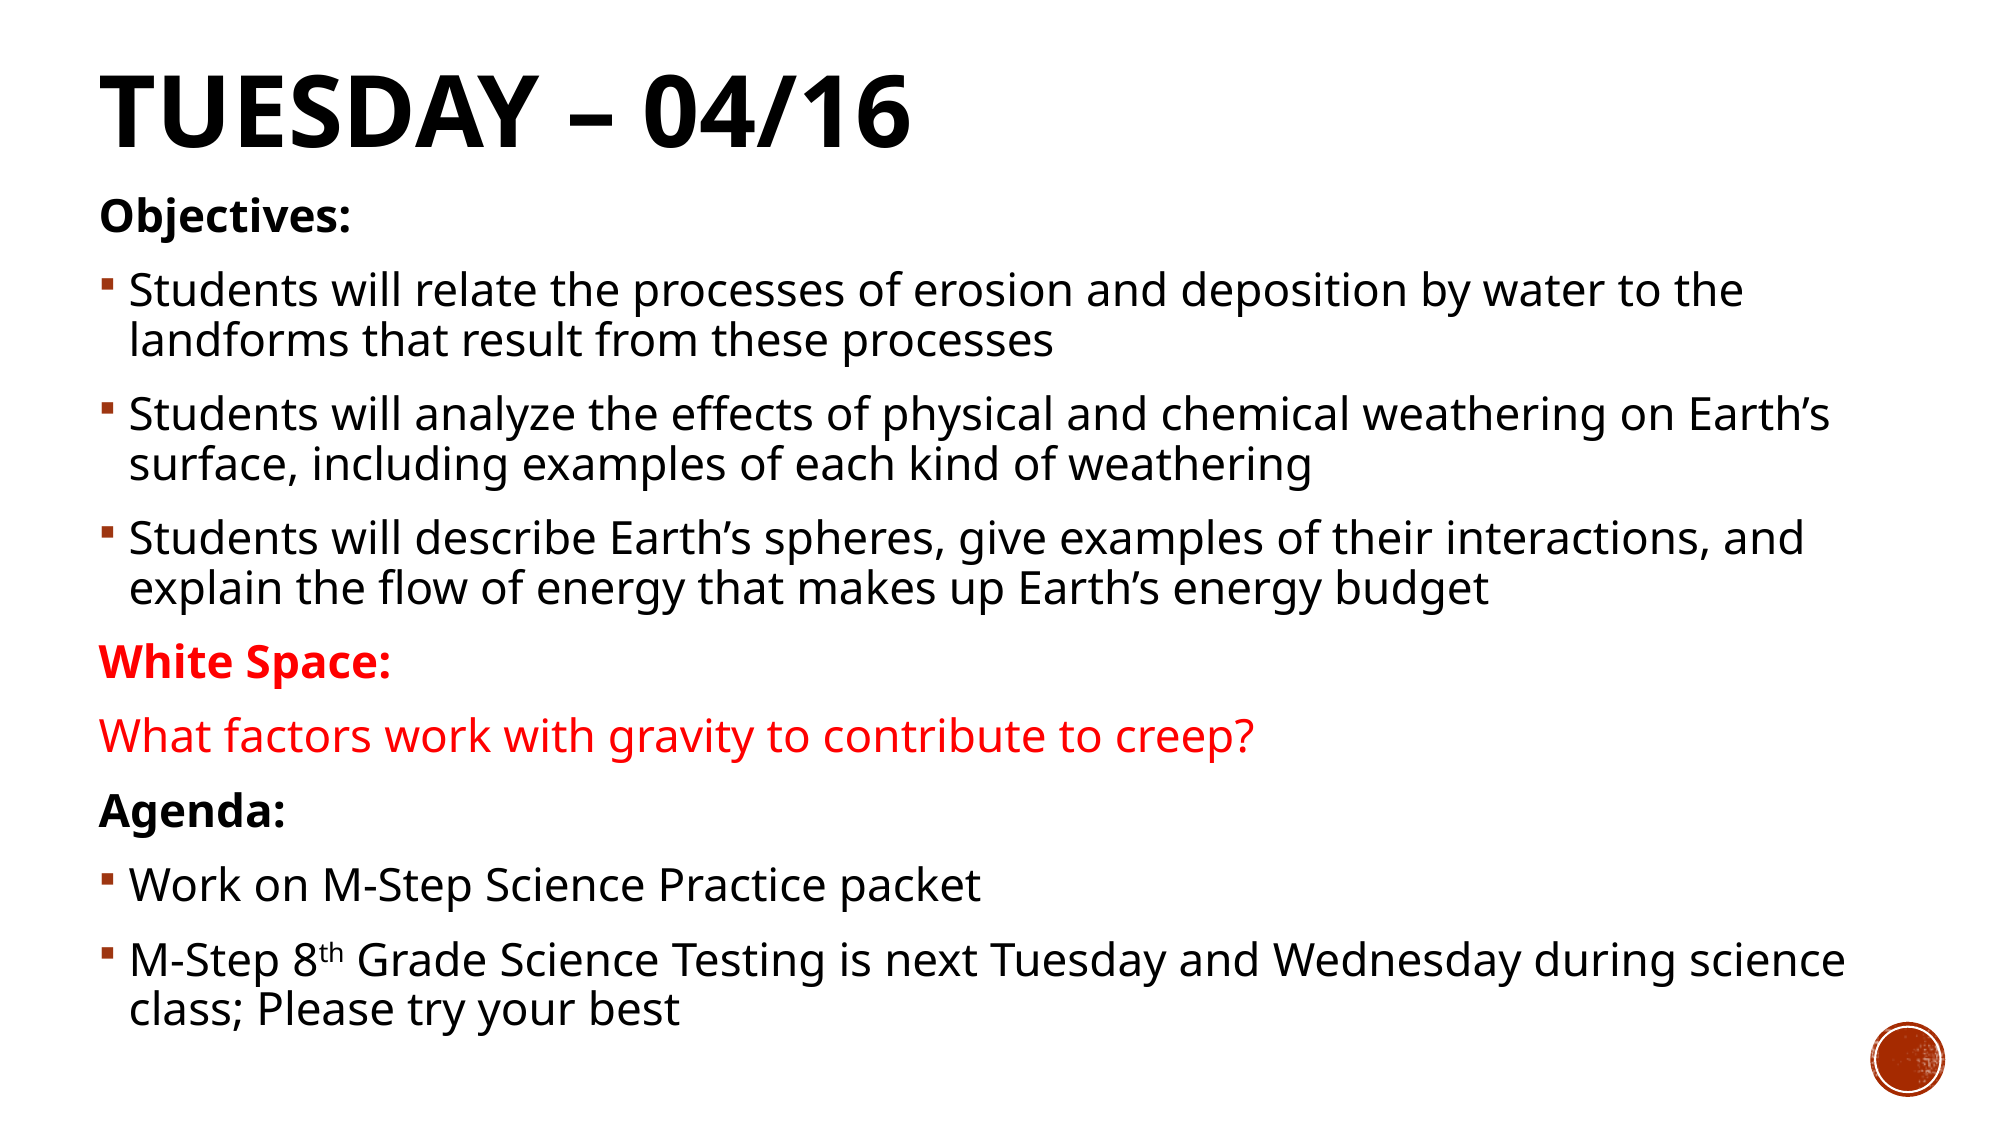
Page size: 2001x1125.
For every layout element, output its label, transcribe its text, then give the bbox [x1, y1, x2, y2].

title Tuesday – 04/16 [83, 44, 1869, 185]
list Objectives: Students will relate the processes of erosion and deposition by water to the landforms that result from these processes Students will analyze the effects of physical and chemical weathering on Earth’s surface, including examples of each kind of weathering Students will describe Earth’s spheres, give examples of their interactions, and explain the flow of energy that makes up Earth’s energy budget White Space: What factors work with gravity to contribute to creep? Agenda: Work on M-Step Science Practice packet M-Step 8th Grade Science Testing is next Tuesday and Wednesday during science class; Please try your best [83, 185, 1929, 1091]
